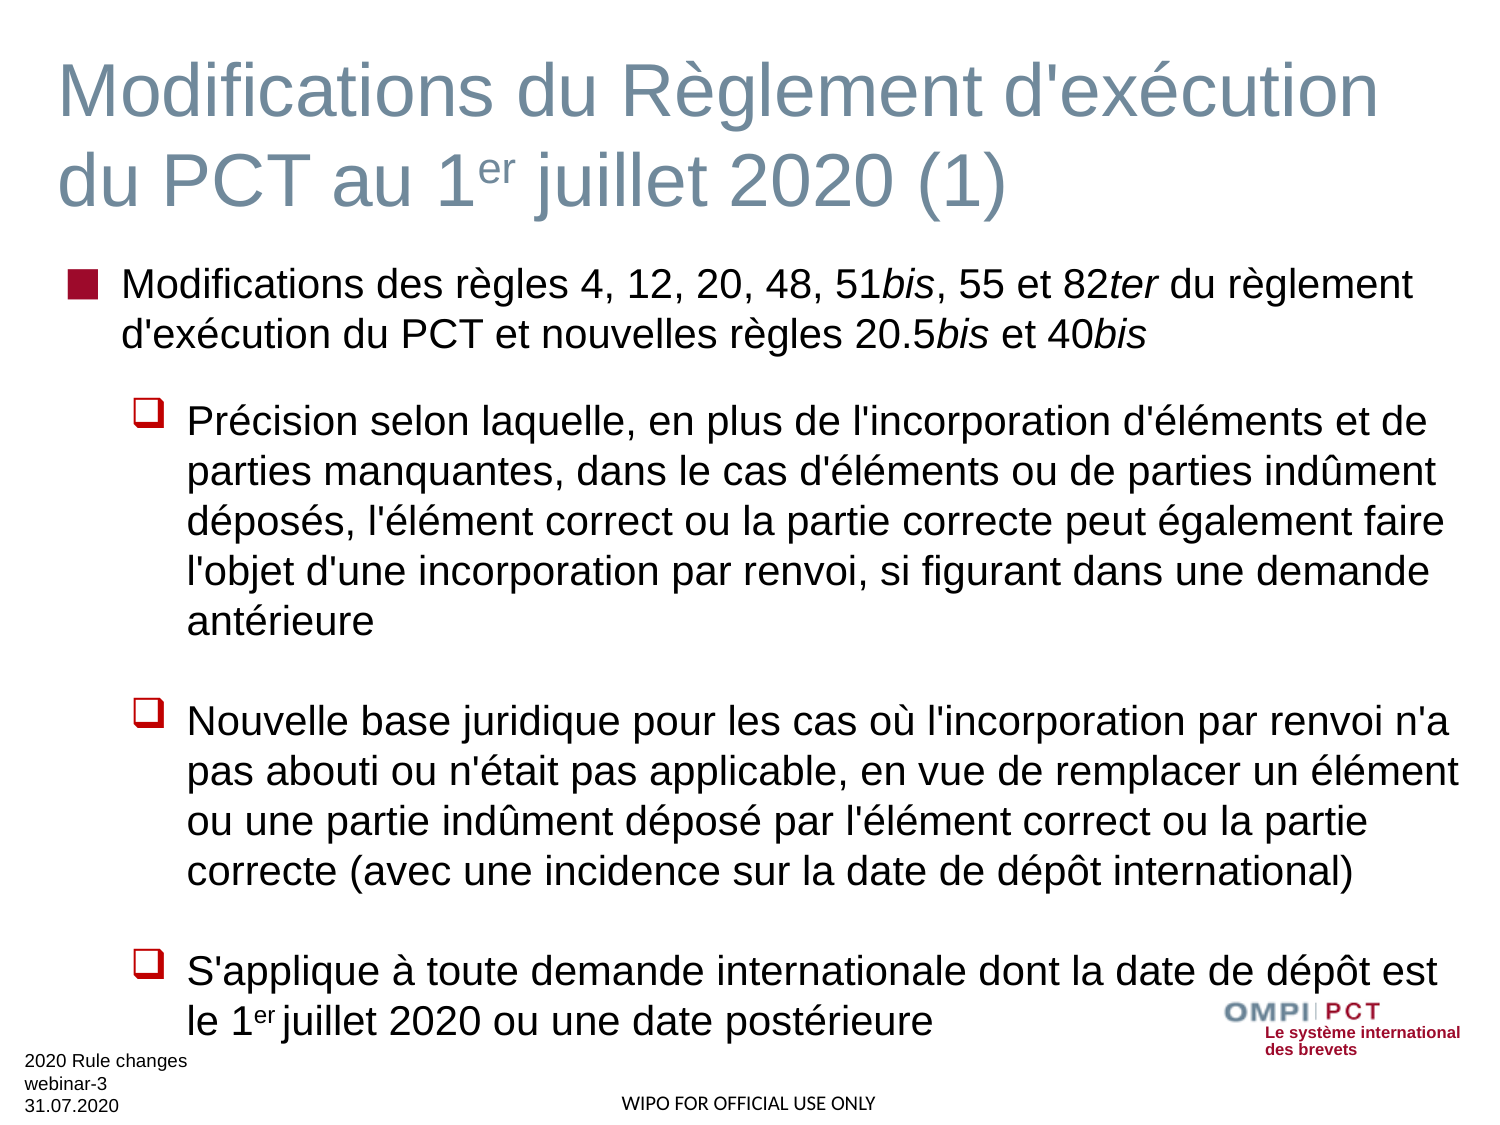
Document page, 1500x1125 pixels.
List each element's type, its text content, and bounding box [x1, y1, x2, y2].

title Modifications du Règlement d'exécution du PCT au 1er juillet 2020 (1) [42, 26, 1452, 236]
list Modifications des règles 4, 12, 20, 48, 51bis, 55 et 82ter du règlement d'exécution du PCT et nouvelles règles 20.5bis et 40bis Précision selon laquelle, en plus de l'incorporation d'éléments et de parties manquantes, dans le cas d'éléments ou de parties indûment déposés, l'élément correct ou la partie correcte peut également faire l'objet d'une incorporation par renvoi, si figurant dans une demande antérieure Nouvelle base juridique pour les cas où l'incorporation par renvoi n'a pas abouti ou n'était pas applicable, en vue de remplacer un élément ou une partie indûment déposé par l'élément correct ou la partie correcte (avec une incidence sur la date de dépôt international) S'applique à toute demande internationale dont la date de dépôt est le 1er juillet 2020 ou une date postérieure [49, 248, 1483, 1046]
